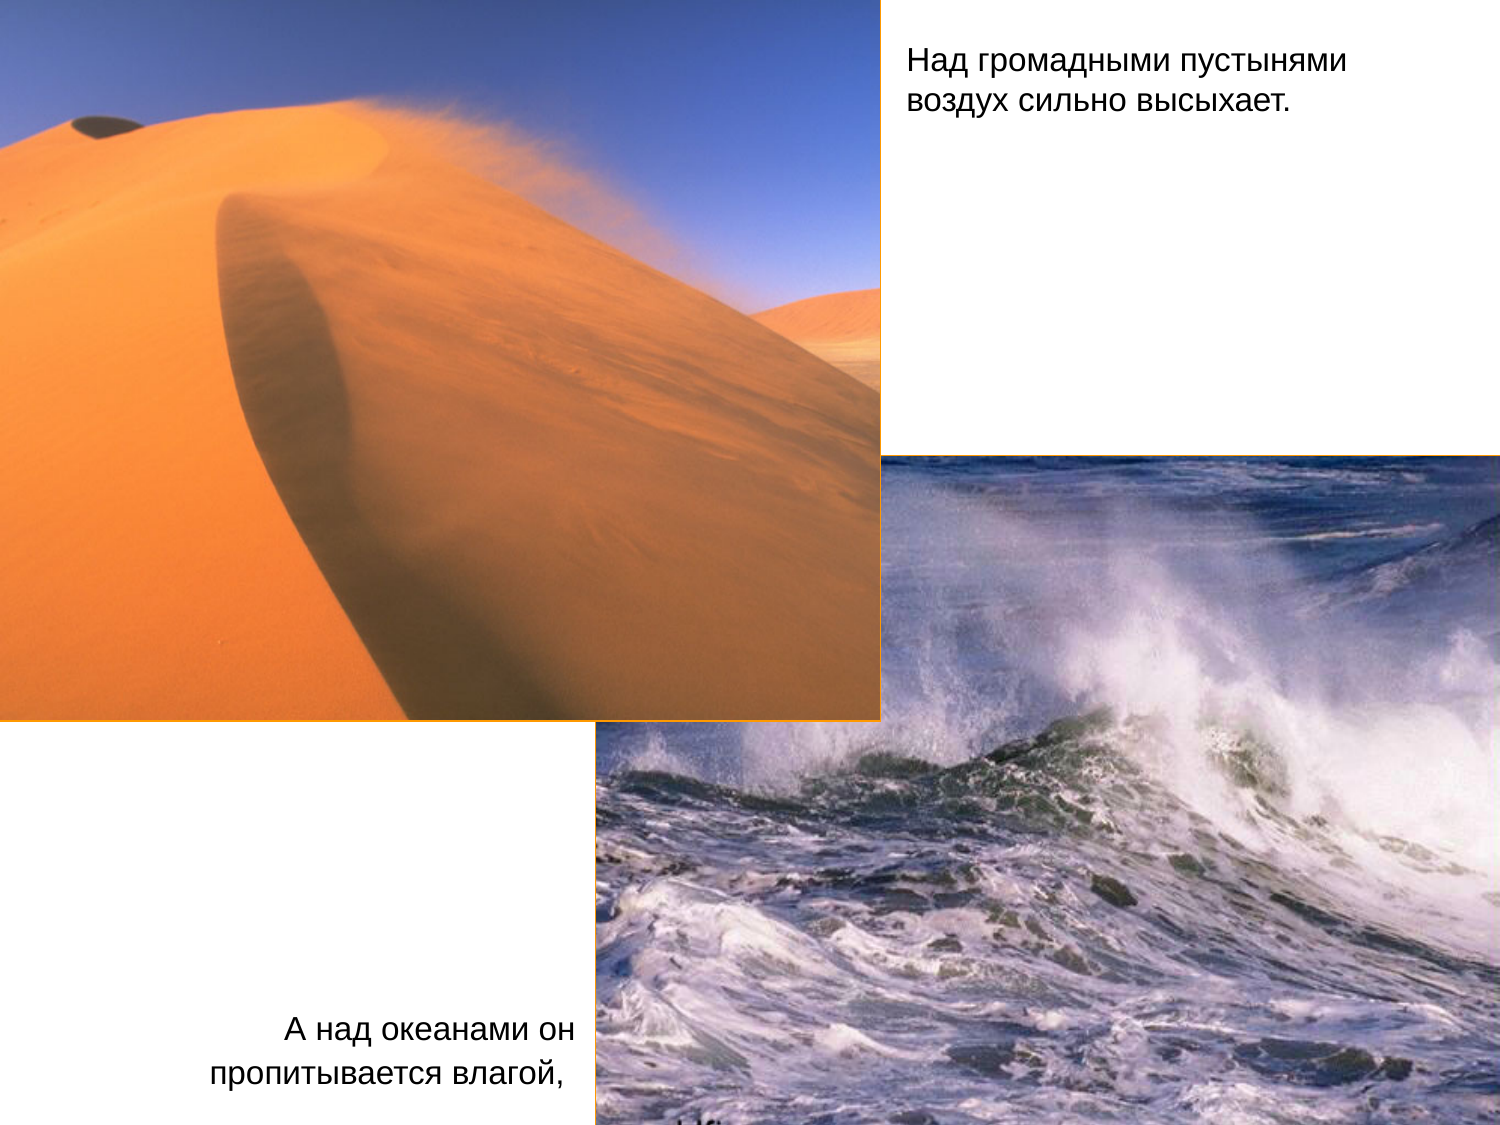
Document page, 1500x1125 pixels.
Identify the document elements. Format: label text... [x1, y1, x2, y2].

text_box Над громадными пустынями воздух сильно высыхает. [891, 30, 1400, 126]
text_box А над океанами он пропитывается влагой, [41, 999, 590, 1100]
title Пустыни и море [884, 45, 1425, 233]
picture [0, 0, 1500, 1125]
